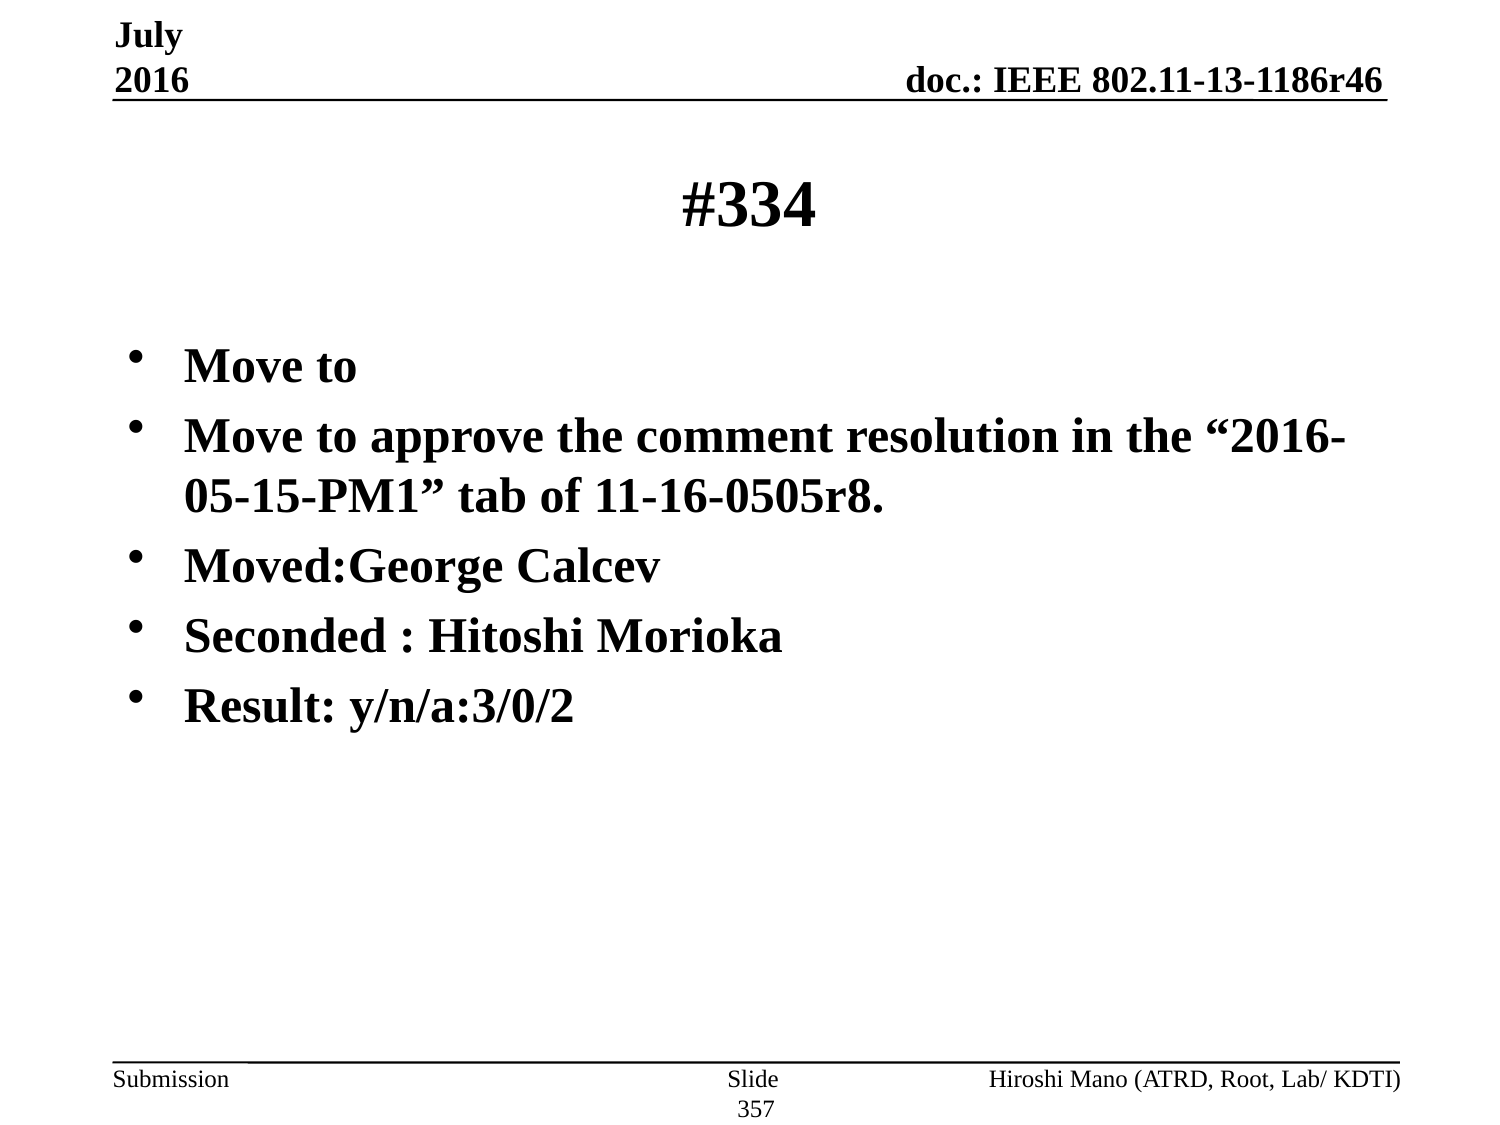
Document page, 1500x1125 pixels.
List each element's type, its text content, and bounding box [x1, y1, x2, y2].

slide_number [114, 54, 261, 101]
list Move to Move to approve the comment resolution in the “2016-05-15-PM1” tab of 11-16-0505r8. Moved:George Calcev Seconded : Hitoshi Morioka Result: y/n/a:3/0/2 [112, 324, 1388, 1001]
slide_number Slide 357 [712, 1061, 800, 1093]
footer Hiroshi Mano (ATRD, Root, Lab/ KDTI) [984, 1061, 1402, 1093]
title #334 [112, 112, 1388, 288]
